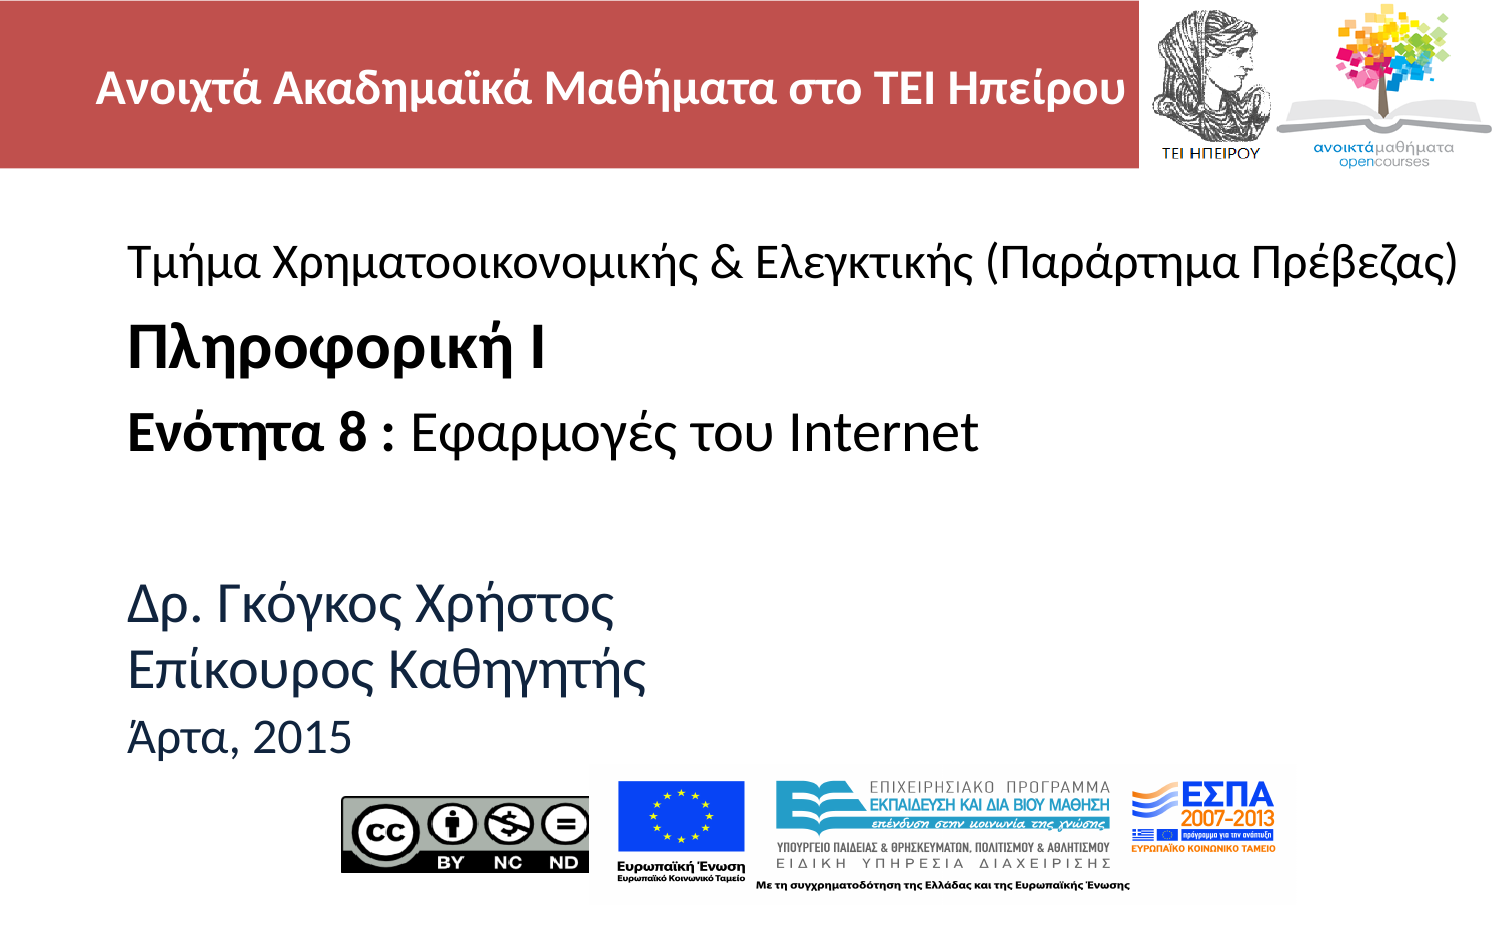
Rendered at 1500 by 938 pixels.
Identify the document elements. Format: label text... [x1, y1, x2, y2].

picture [341, 764, 1297, 905]
subtitle Τμήμα Χρηματοοικονομικής & Ελεγκτικής (Παράρτημα Πρέβεζας) Πληροφορική Ι Ενότητα 8 : Εφαρμογές του Internet Δρ. Γκόγκος Χρήστος Επίκουρος Καθηγητής Άρτα, 2015 [112, 220, 1483, 664]
picture [1139, 0, 1500, 170]
text_box Ανοιχτά Ακαδημαϊκά Μαθήματα στο ΤΕΙ Ηπείρου [0, 0, 1137, 169]
